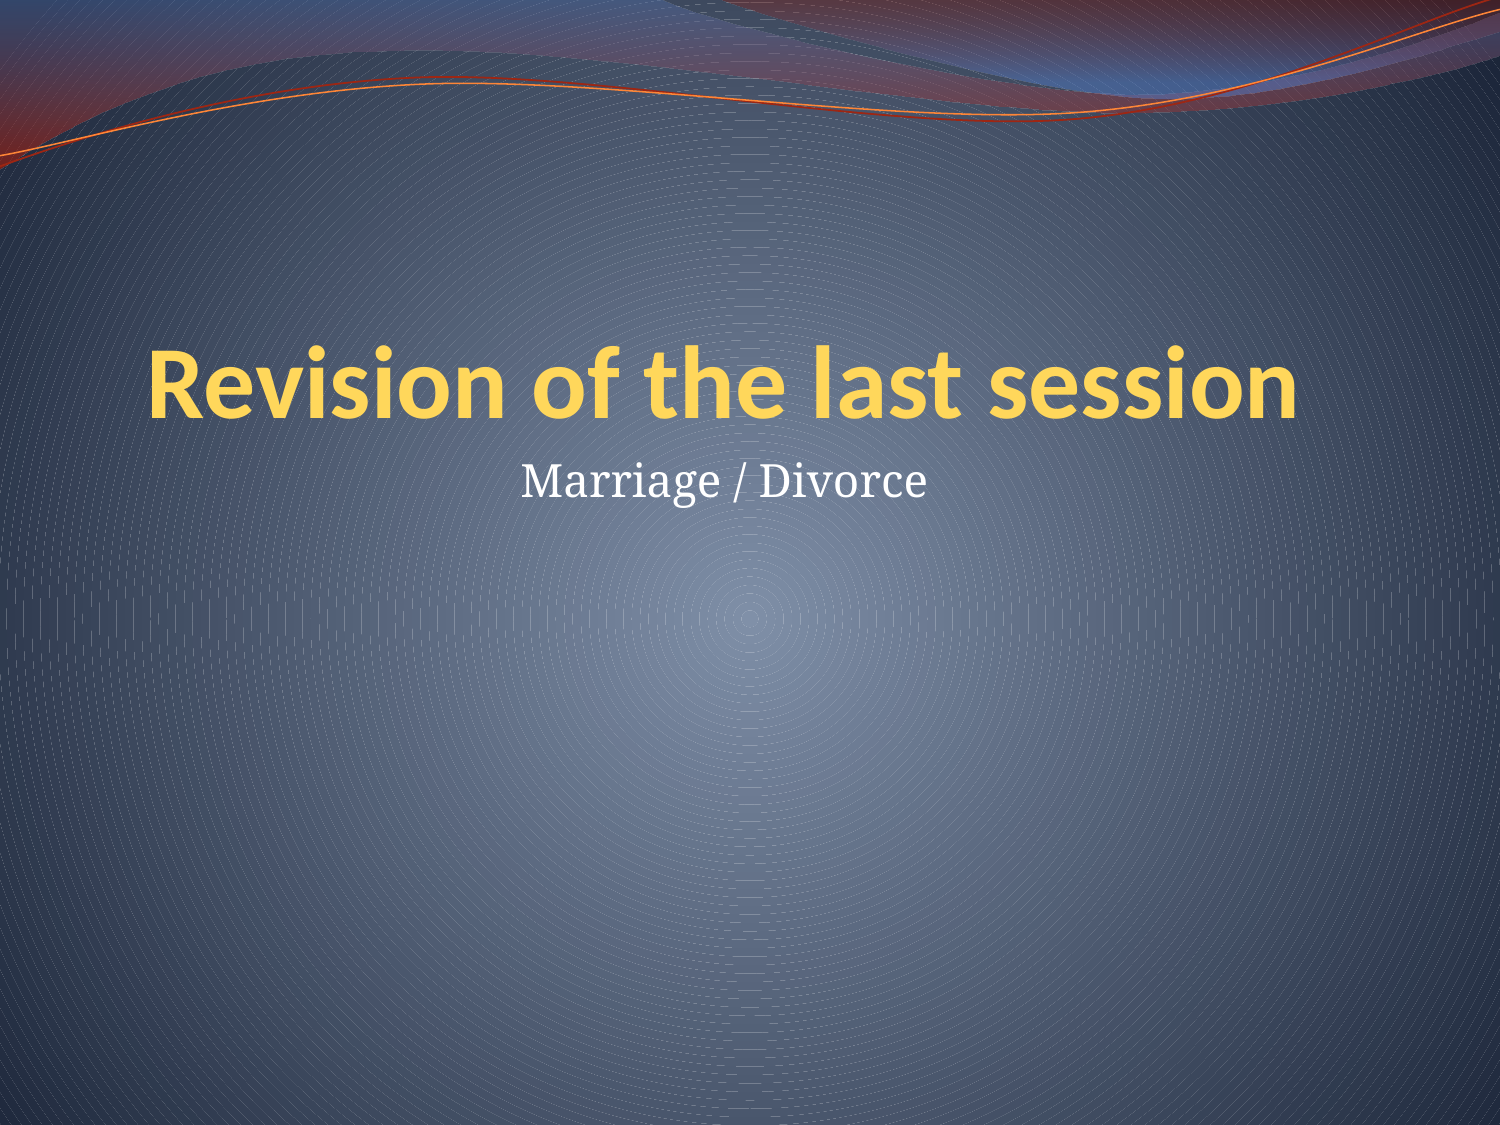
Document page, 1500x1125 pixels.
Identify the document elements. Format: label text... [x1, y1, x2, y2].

list Marriage / Divorce [86, 443, 1363, 692]
title Revision of the last session [86, 215, 1363, 440]
